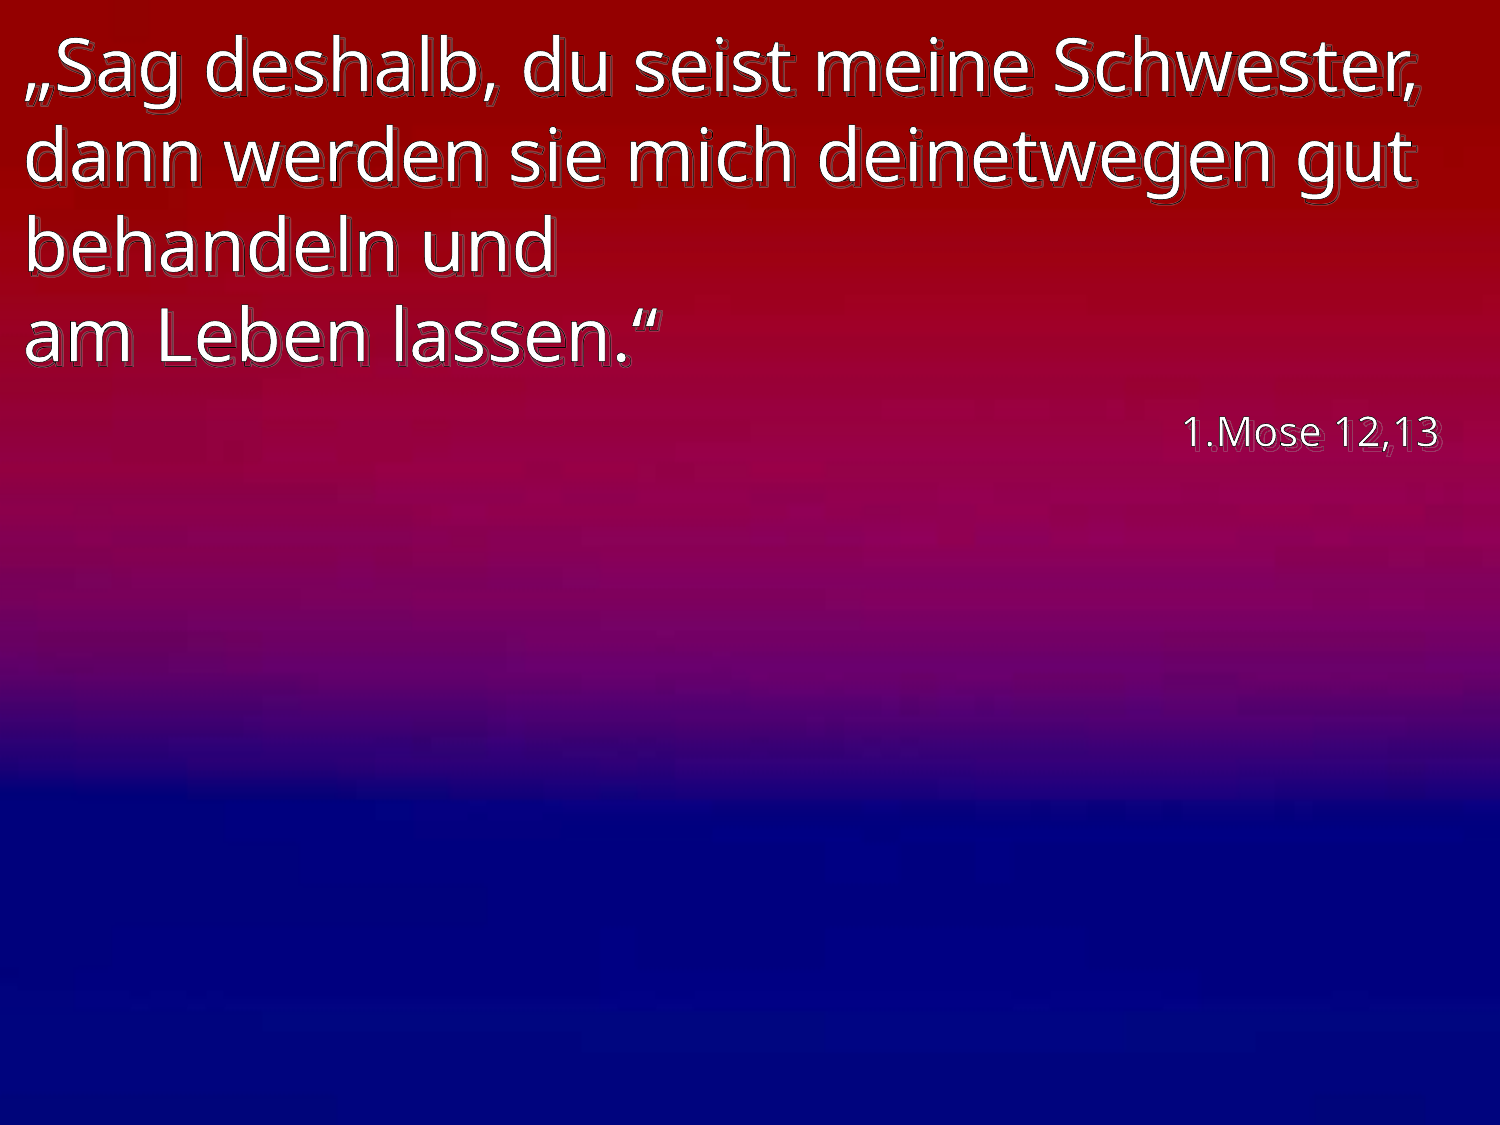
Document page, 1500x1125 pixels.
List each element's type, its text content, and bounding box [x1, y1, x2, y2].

text_box 1.Mose 12,13 [525, 397, 1455, 462]
title „Sag deshalb, du seist meine Schwester, dann werden sie mich deinetwegen gut behandeln und am Leben lassen.“ [6, 8, 1473, 385]
picture [0, 0, 1500, 1125]
